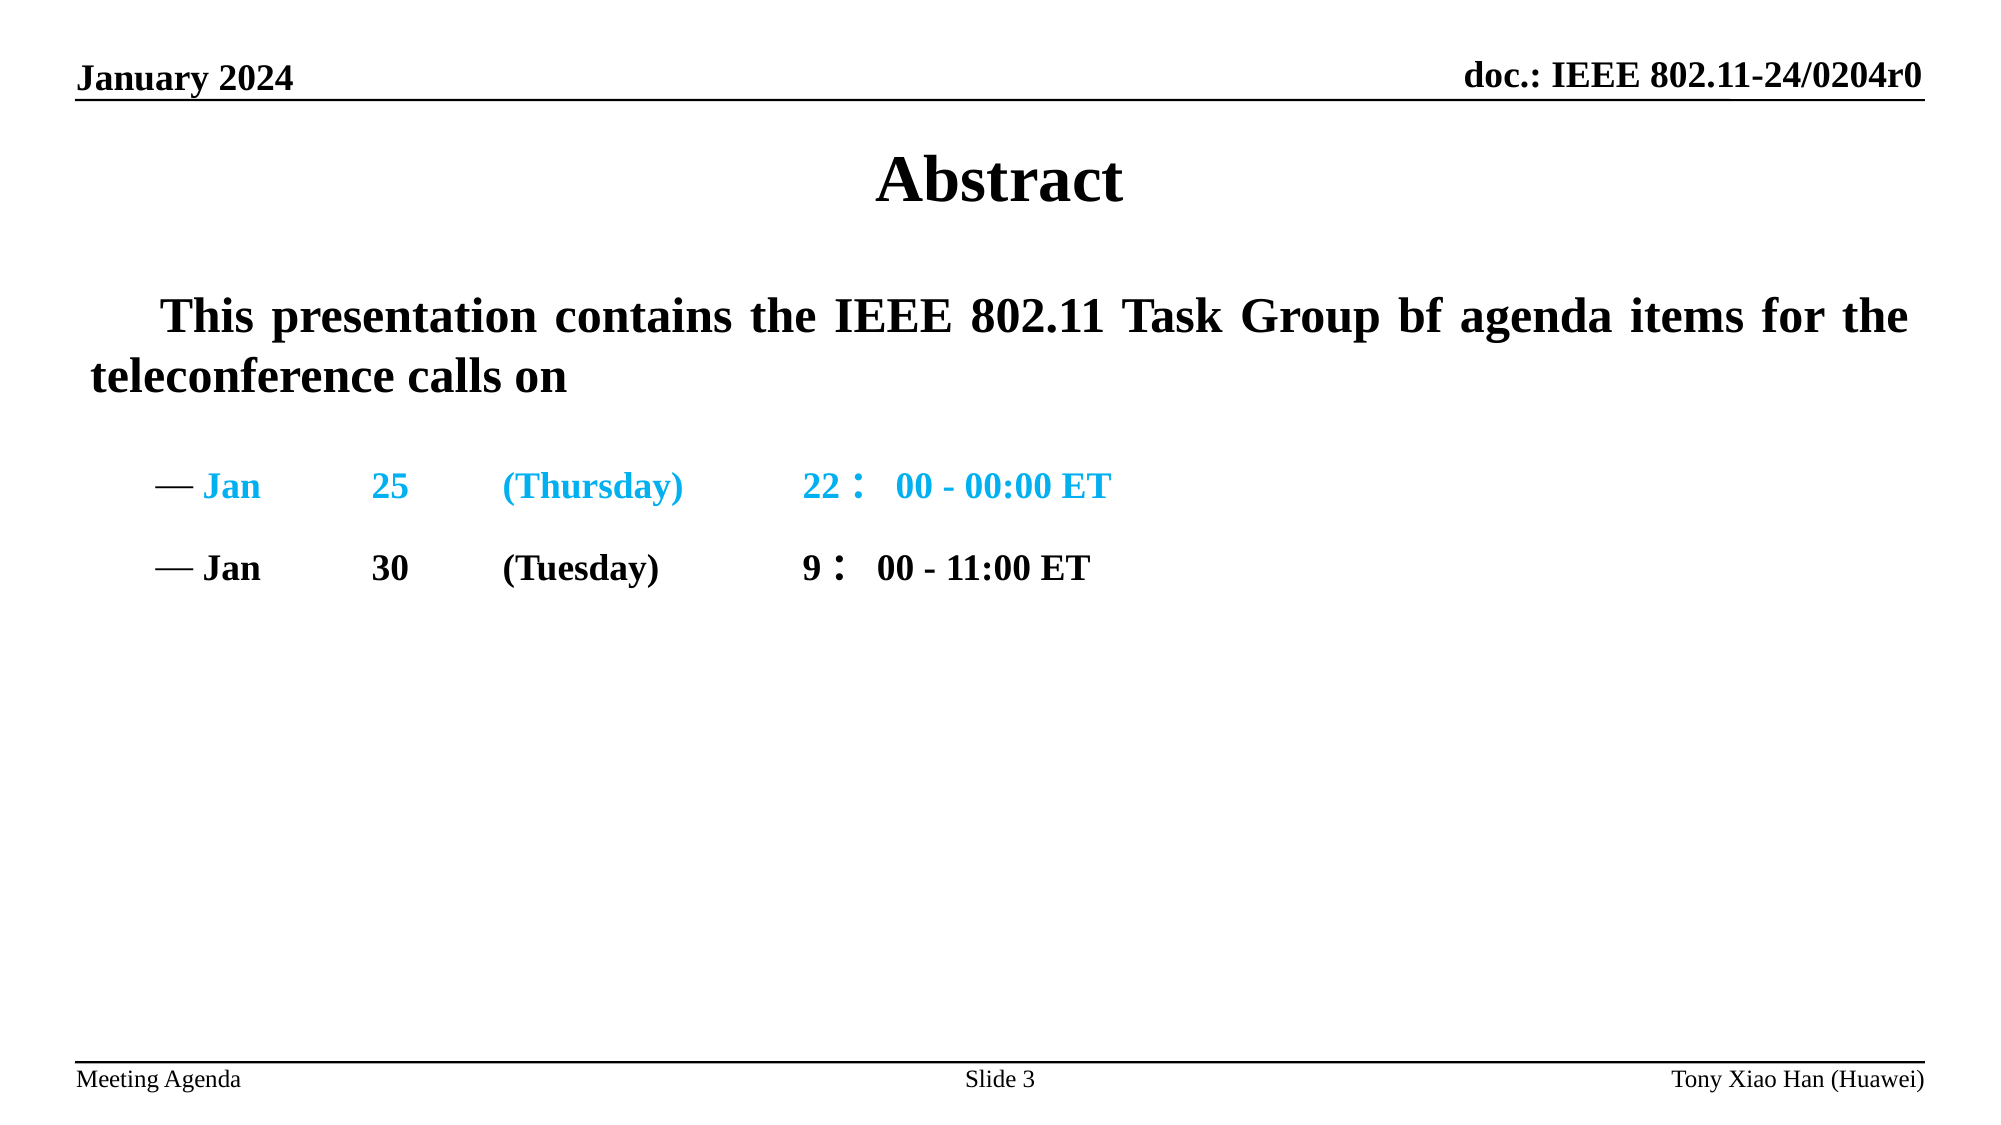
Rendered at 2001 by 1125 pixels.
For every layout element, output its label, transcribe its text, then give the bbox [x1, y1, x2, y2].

text_box Abstract [362, 87, 1638, 263]
text_box This presentation contains the IEEE 802.11 Task Group bf agenda items for the teleconference calls on Jan 25 (Thursday) 22：00 - 00:00 ET Jan 30 (Tuesday) 9：00 - 11:00 ET [75, 274, 1925, 950]
